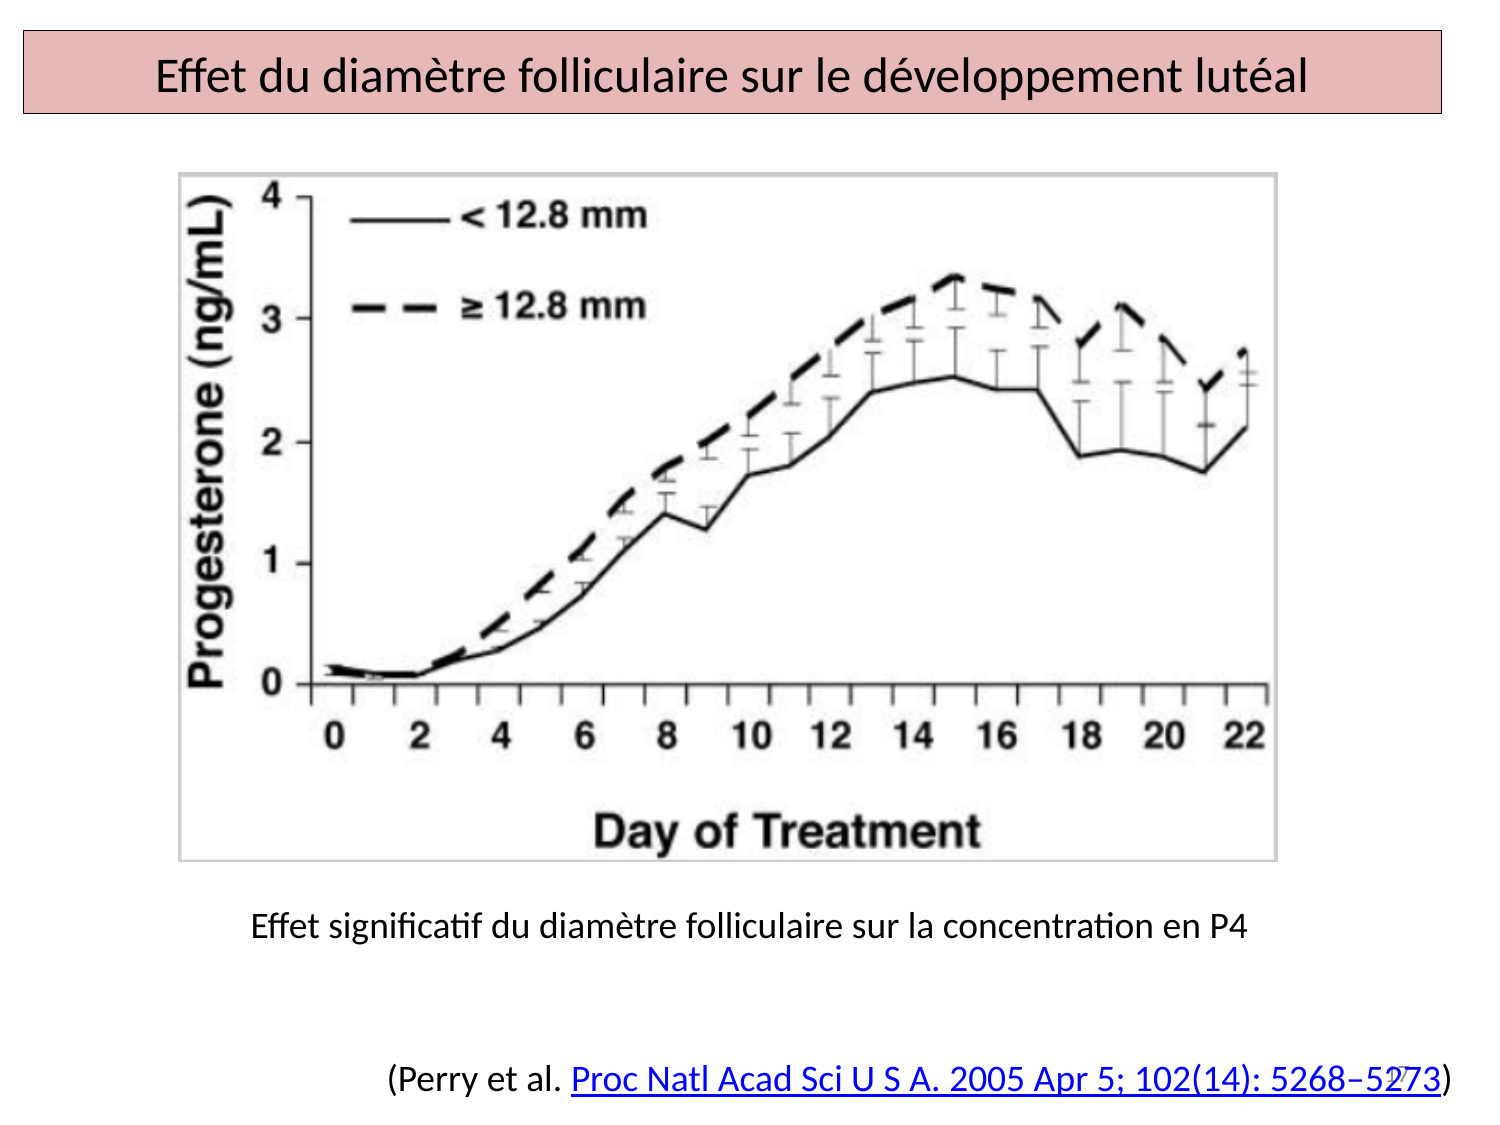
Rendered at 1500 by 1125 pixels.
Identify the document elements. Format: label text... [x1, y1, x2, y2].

text_box Effet significatif du diamètre folliculaire sur la concentration en P4 [235, 893, 1264, 954]
picture [178, 172, 1278, 862]
title Effet du diamètre folliculaire sur le développement lutéal [23, 30, 1442, 114]
slide_number 17 [1074, 1042, 1425, 1103]
text_box (Perry et al. Proc Natl Acad Sci U S A. 2005 Apr 5; 102(14): 5268–5273) [371, 1046, 1500, 1107]
